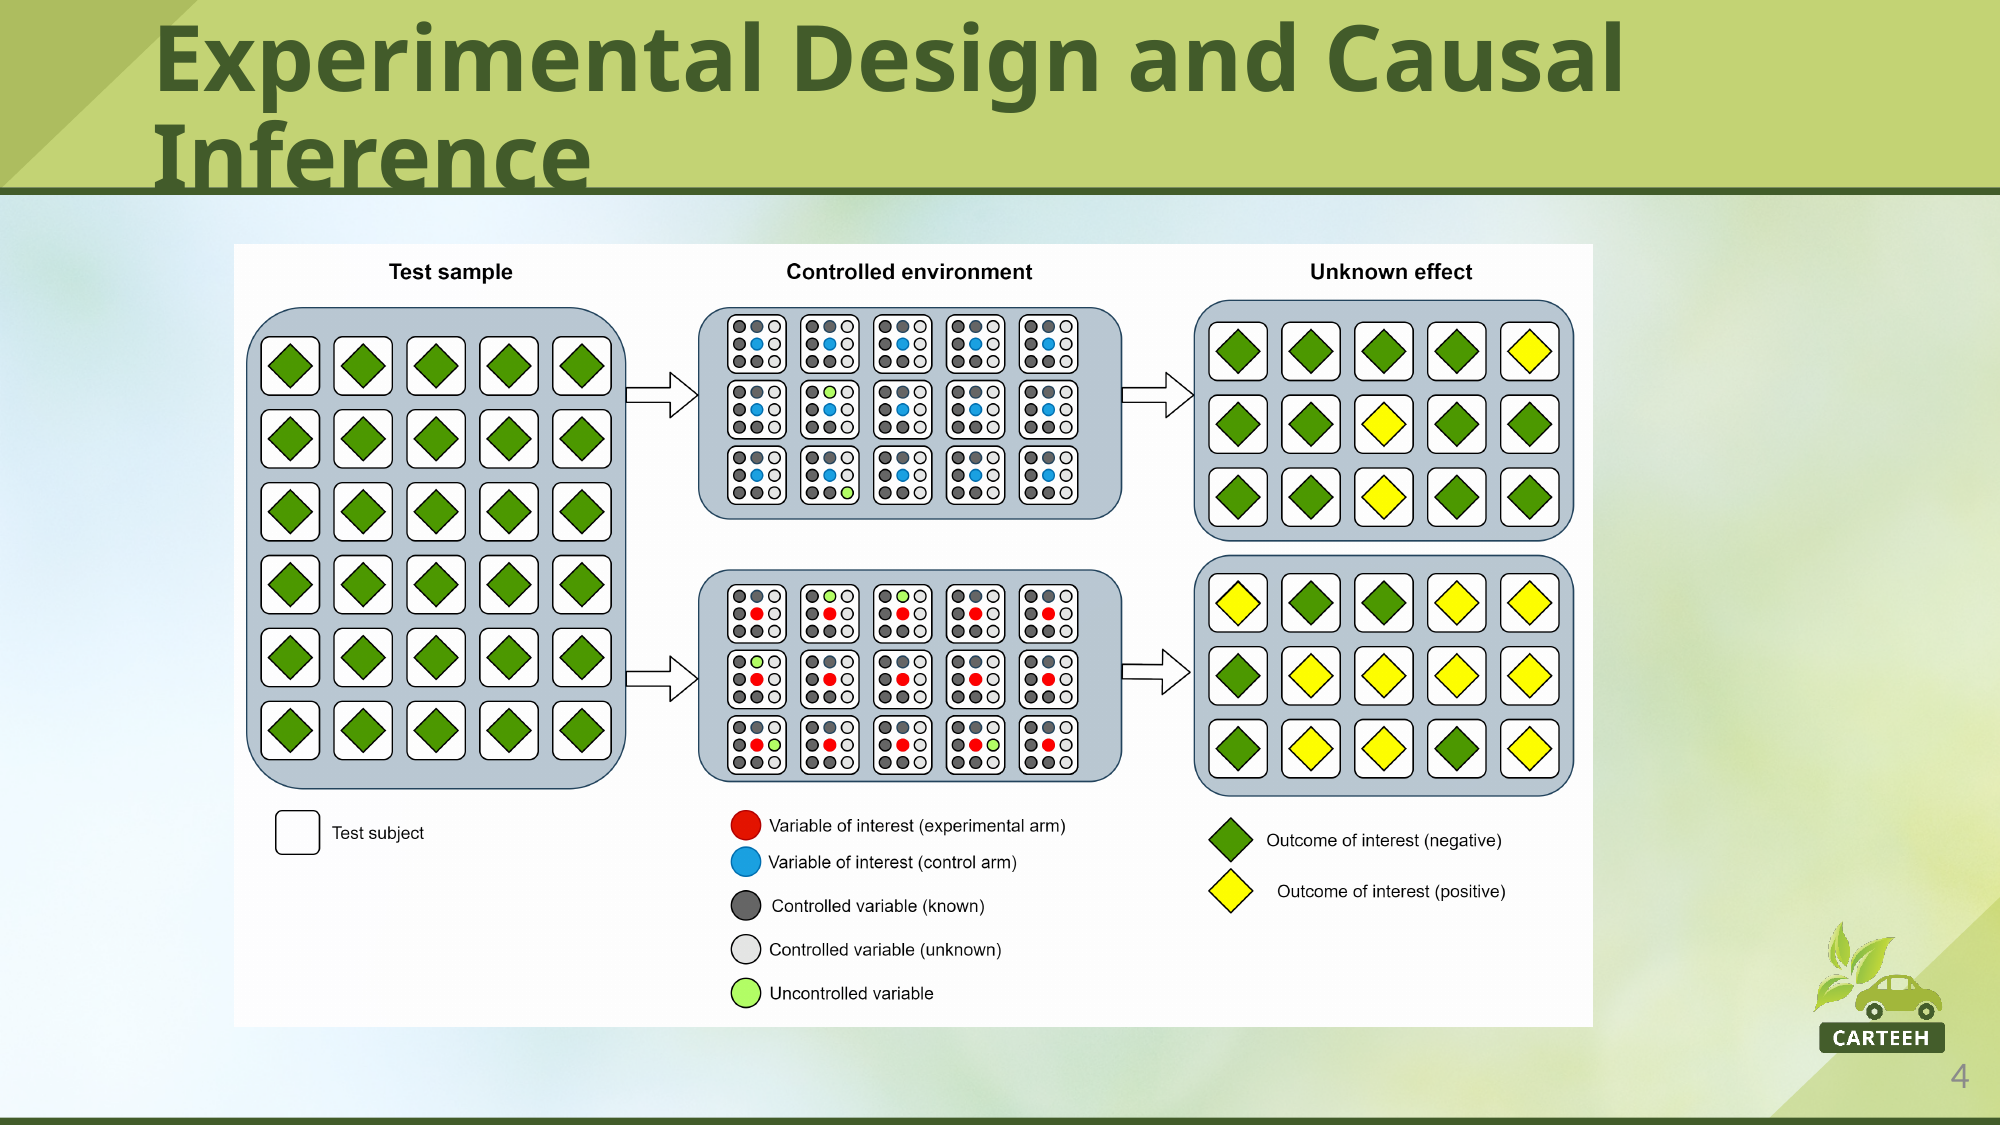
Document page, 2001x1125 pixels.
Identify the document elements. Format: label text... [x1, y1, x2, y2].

picture [1813, 920, 1945, 1053]
title Experimental Design and Causal Inference [137, 34, 1863, 188]
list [234, 244, 1593, 1027]
